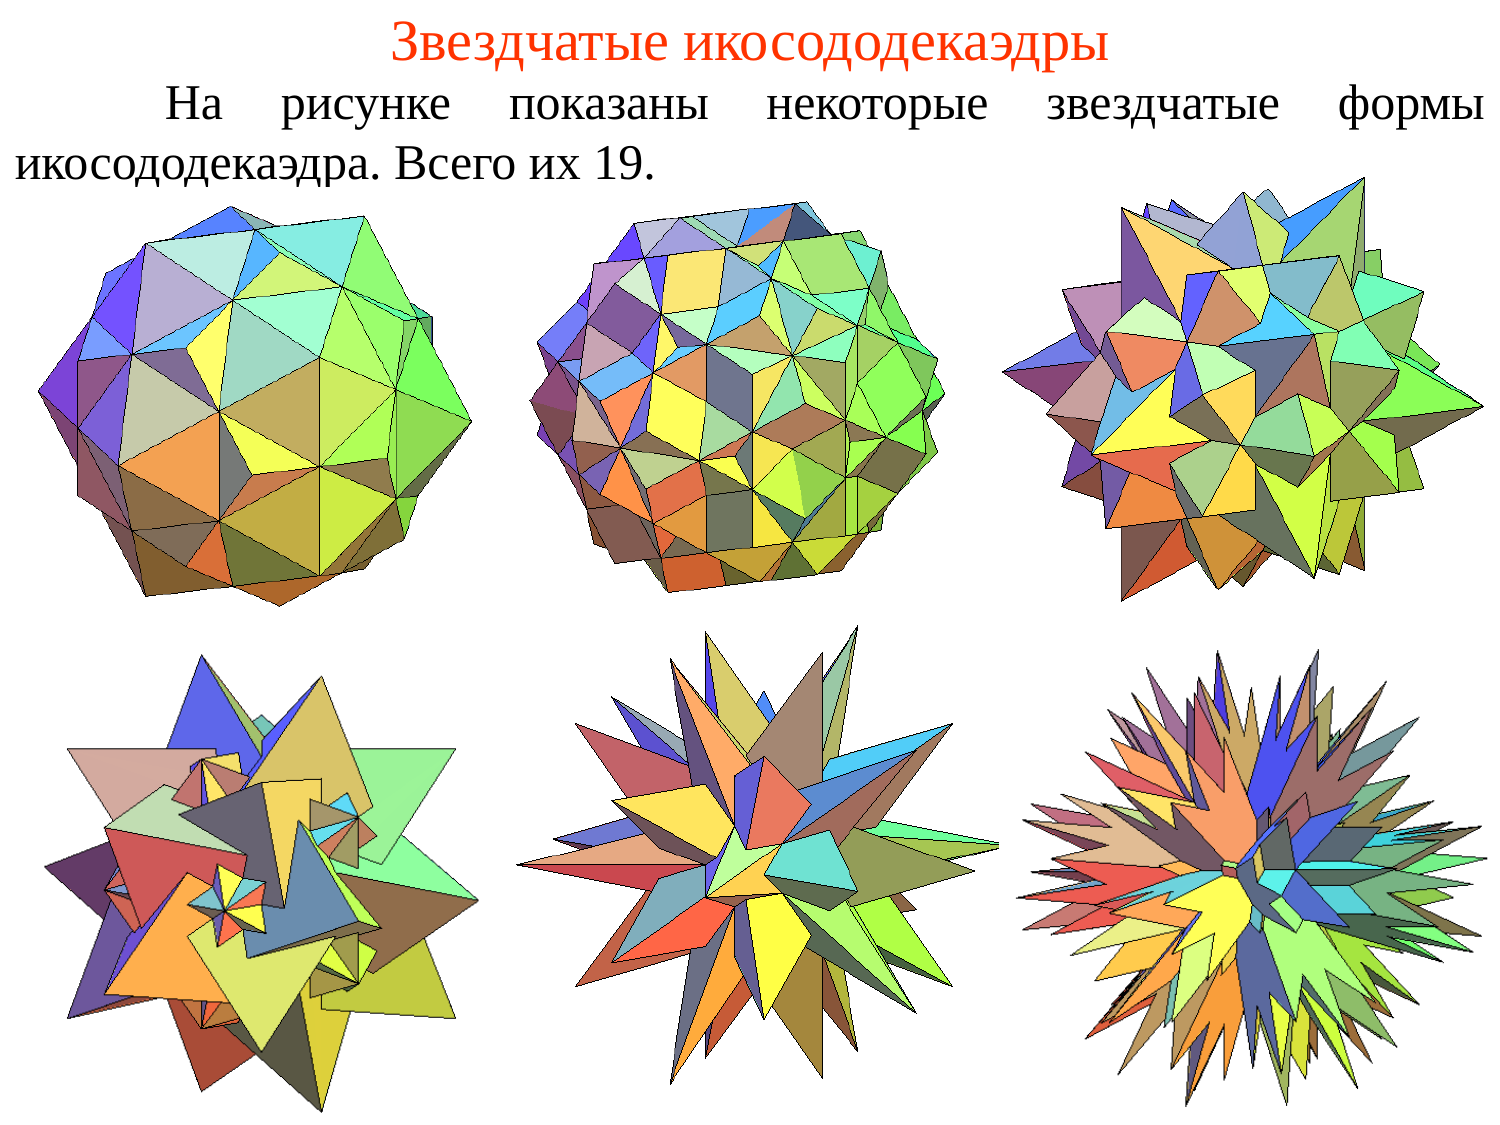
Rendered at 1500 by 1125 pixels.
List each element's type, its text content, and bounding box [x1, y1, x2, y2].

title Звездчатые икосододекаэдры [112, 0, 1388, 62]
text_box На рисунке показаны некоторые звездчатые формы икосододекаэдра. Всего их 19. [0, 62, 1500, 198]
picture [24, 162, 1500, 1125]
picture [24, 187, 488, 627]
